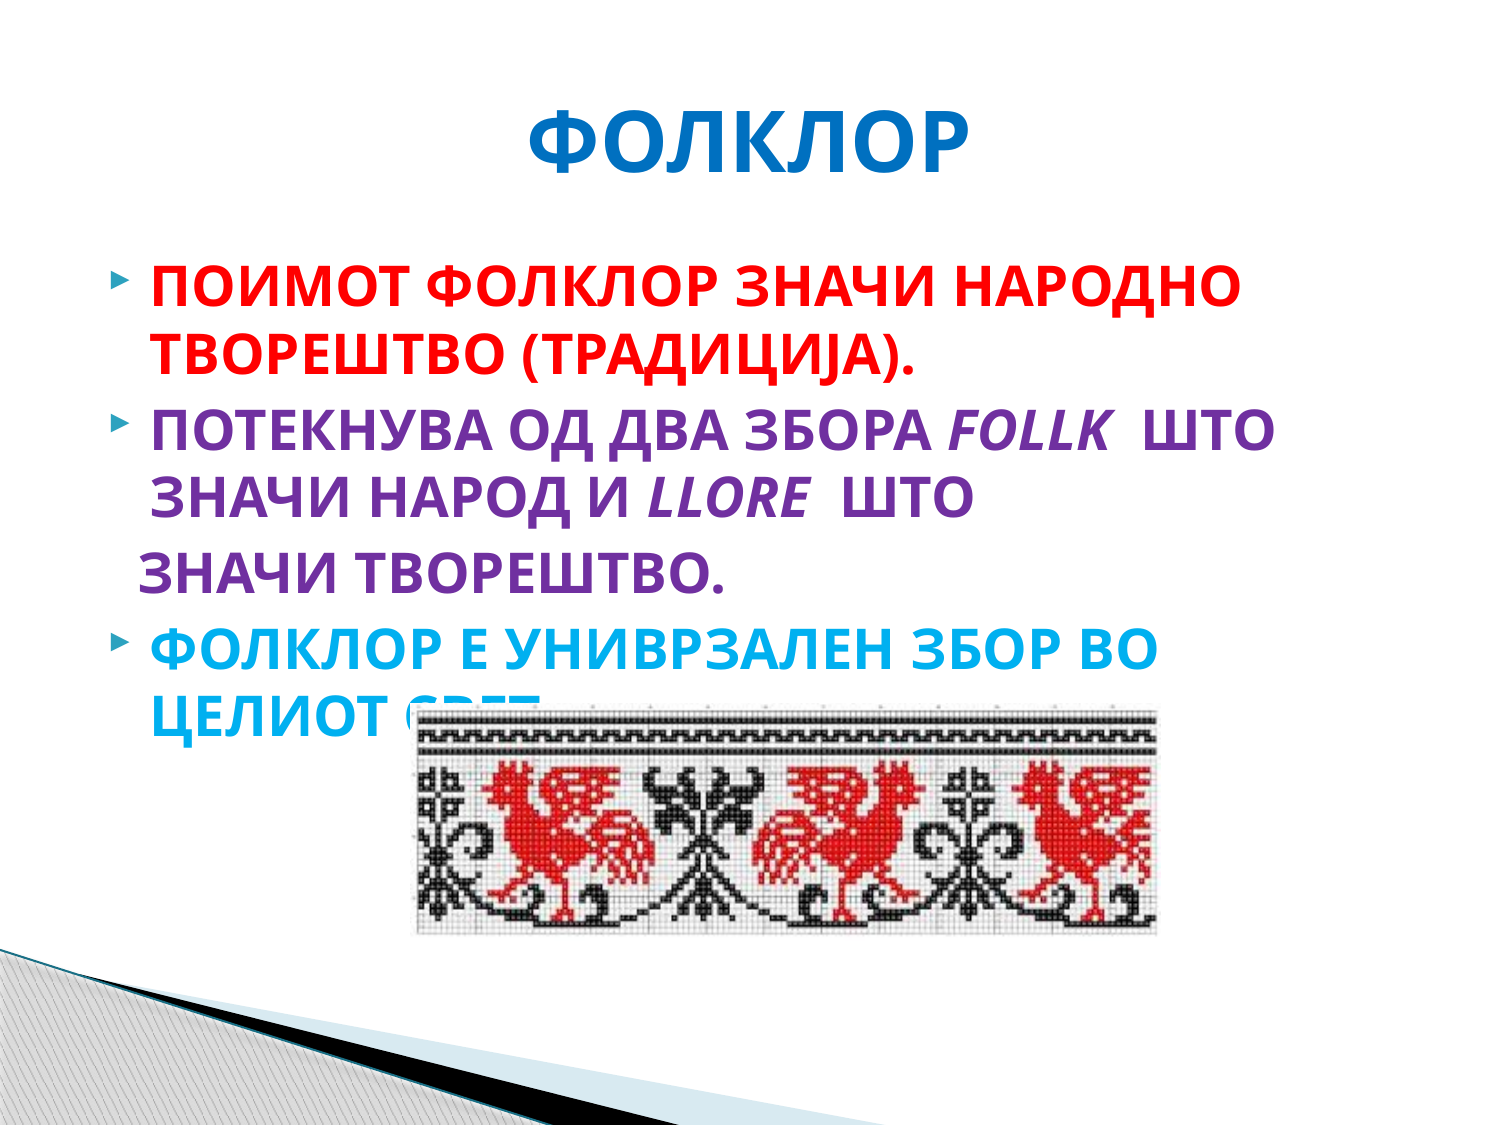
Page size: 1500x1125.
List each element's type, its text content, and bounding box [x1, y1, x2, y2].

list ПОИМОТ ФОЛКЛОР ЗНАЧИ НАРОДНО ТВОРЕШТВО (ТРАДИЦИЈА). ПОТЕКНУВА ОД ДВА ЗБОРА FOLLK ШТО ЗНАЧИ НАРОД И LLORE ШТО ЗНАЧИ ТВОРЕШТВО. ФОЛКЛОР Е УНИВРЗАЛЕН ЗБОР ВО ЦЕЛИОТ СВЕТ. [75, 243, 1425, 986]
title ФОЛКЛОР [75, 45, 1425, 233]
picture [409, 702, 1161, 941]
